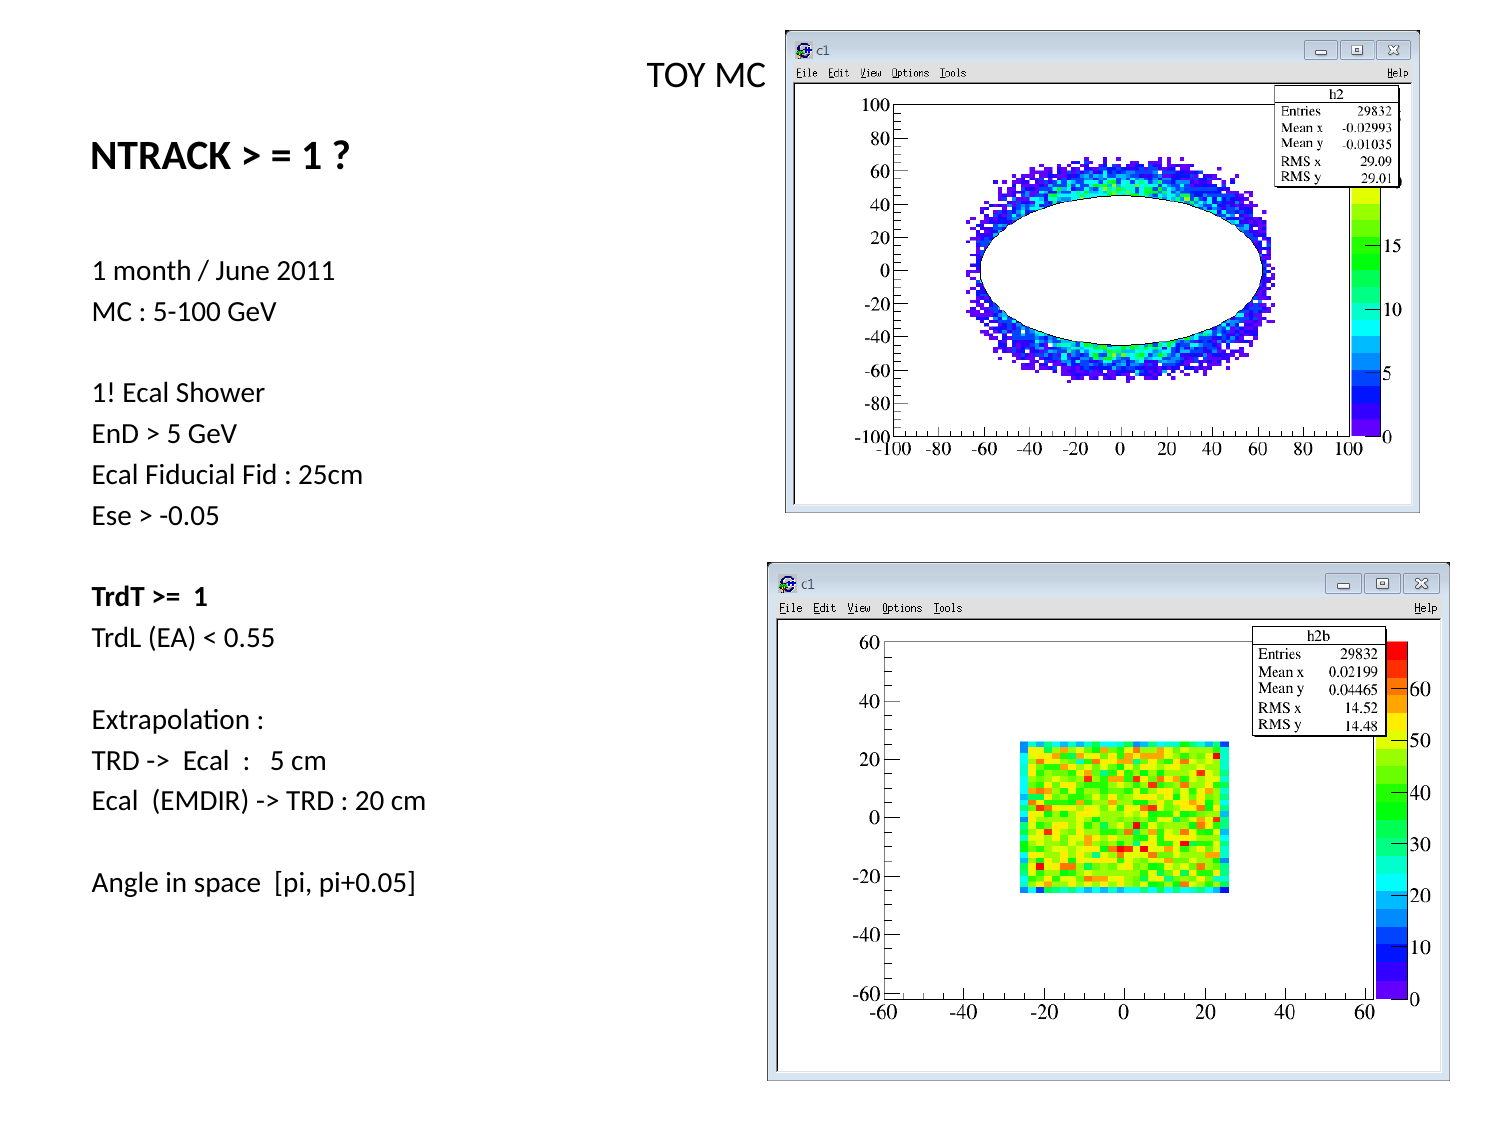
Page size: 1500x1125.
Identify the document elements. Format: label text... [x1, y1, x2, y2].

picture [767, 562, 1451, 1081]
list 1 month / June 2011 MC : 5-100 GeV 1! Ecal Shower EnD > 5 GeV Ecal Fiducial Fid : 25cm Ese > -0.05 TrdT >= 1 TrdL (EA) < 0.55 Extrapolation : TRD -> Ecal : 5 cm Ecal (EMDIR) -> TRD : 20 cm Angle in space [pi, pi+0.05] [76, 243, 571, 1014]
title NTRACK > = 1 ? [75, 44, 569, 236]
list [785, 30, 1420, 513]
text_box TOY MC [631, 42, 780, 103]
